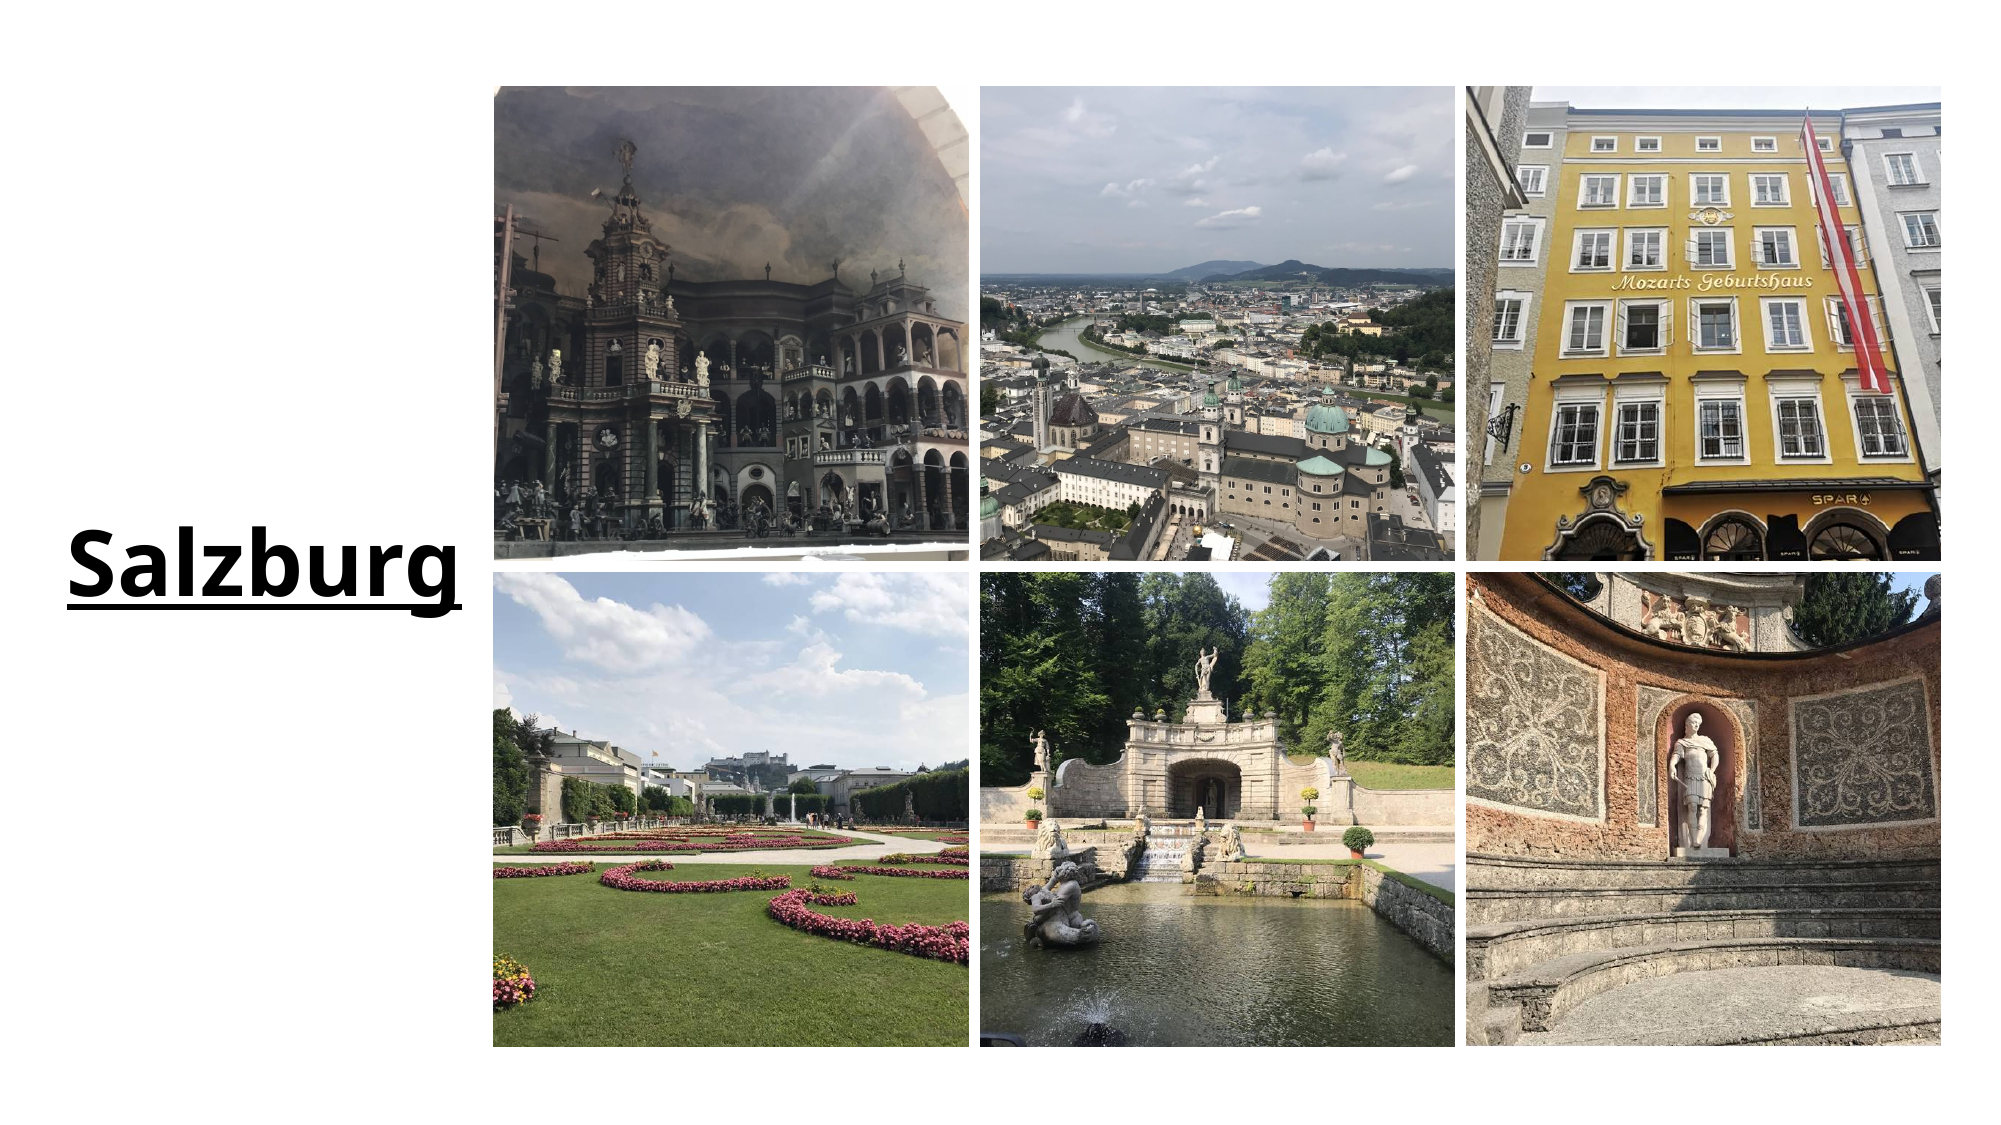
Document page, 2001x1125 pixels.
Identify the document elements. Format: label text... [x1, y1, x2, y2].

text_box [493, 86, 1941, 1048]
text_box Salzburg [59, 497, 470, 623]
